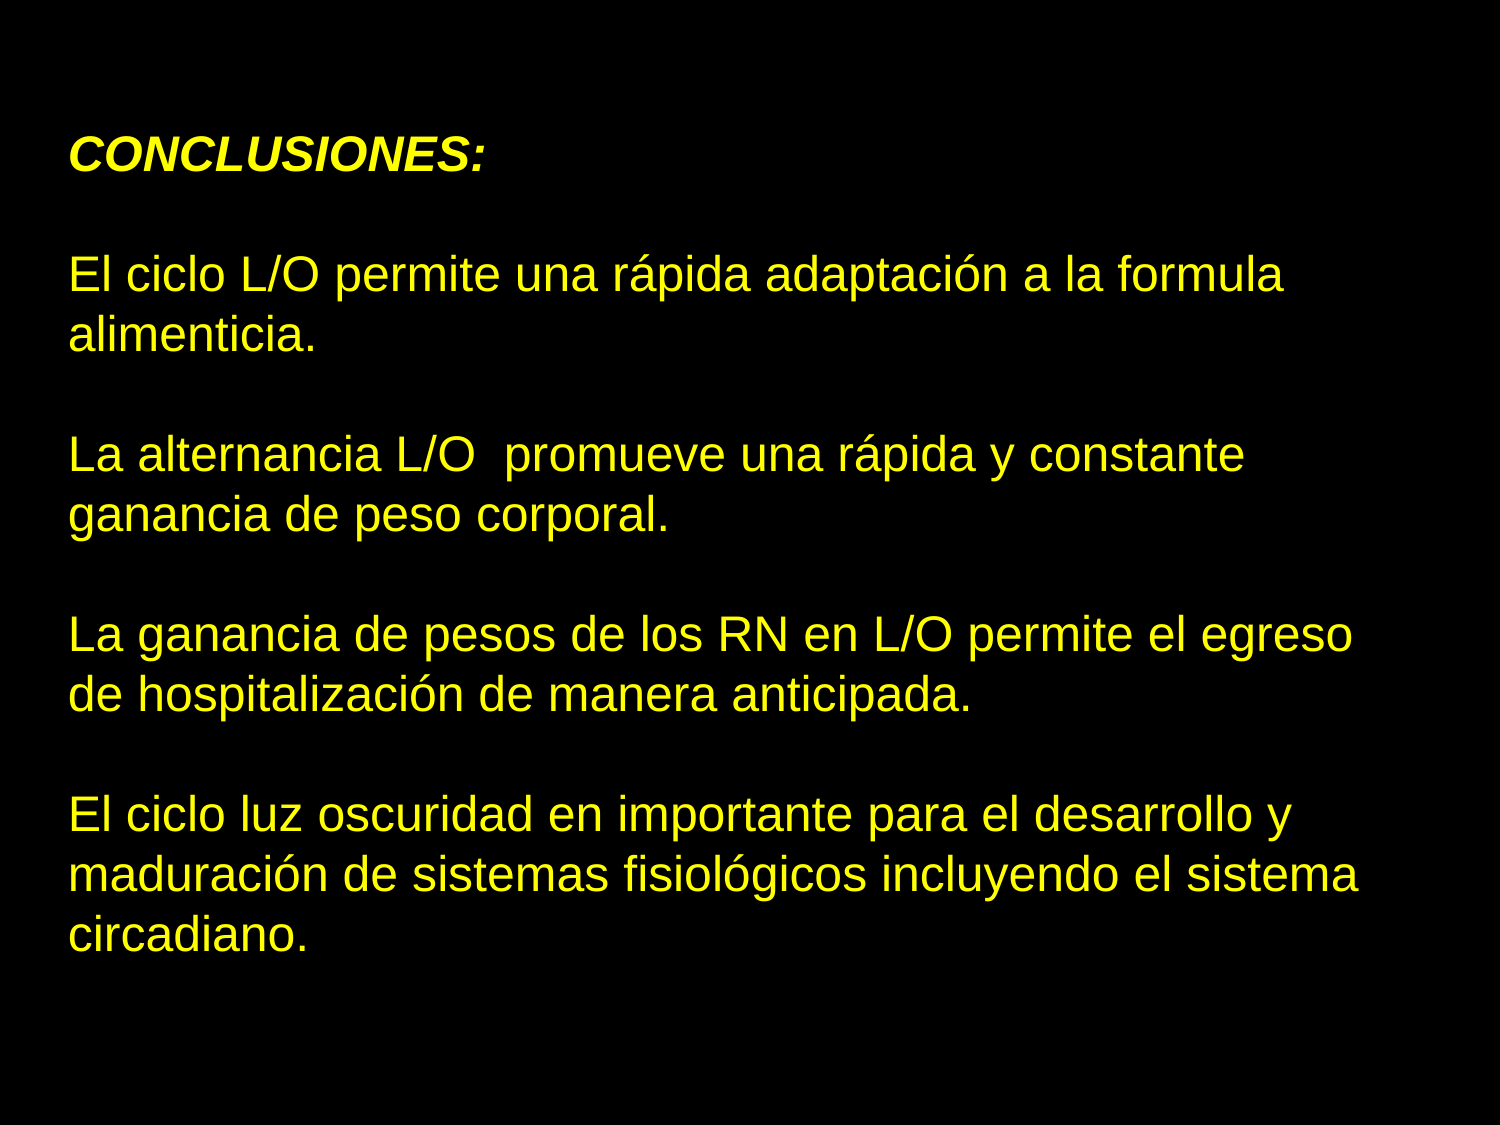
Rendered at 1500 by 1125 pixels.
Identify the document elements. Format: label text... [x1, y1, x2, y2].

text_box CONCLUSIONES: El ciclo L/O permite una rápida adaptación a la formula alimenticia. La alternancia L/O promueve una rápida y constante ganancia de peso corporal. La ganancia de pesos de los RN en L/O permite el egreso de hospitalización de manera anticipada. El ciclo luz oscuridad en importante para el desarrollo y maduración de sistemas fisiológicos incluyendo el sistema circadiano. [53, 113, 1424, 969]
